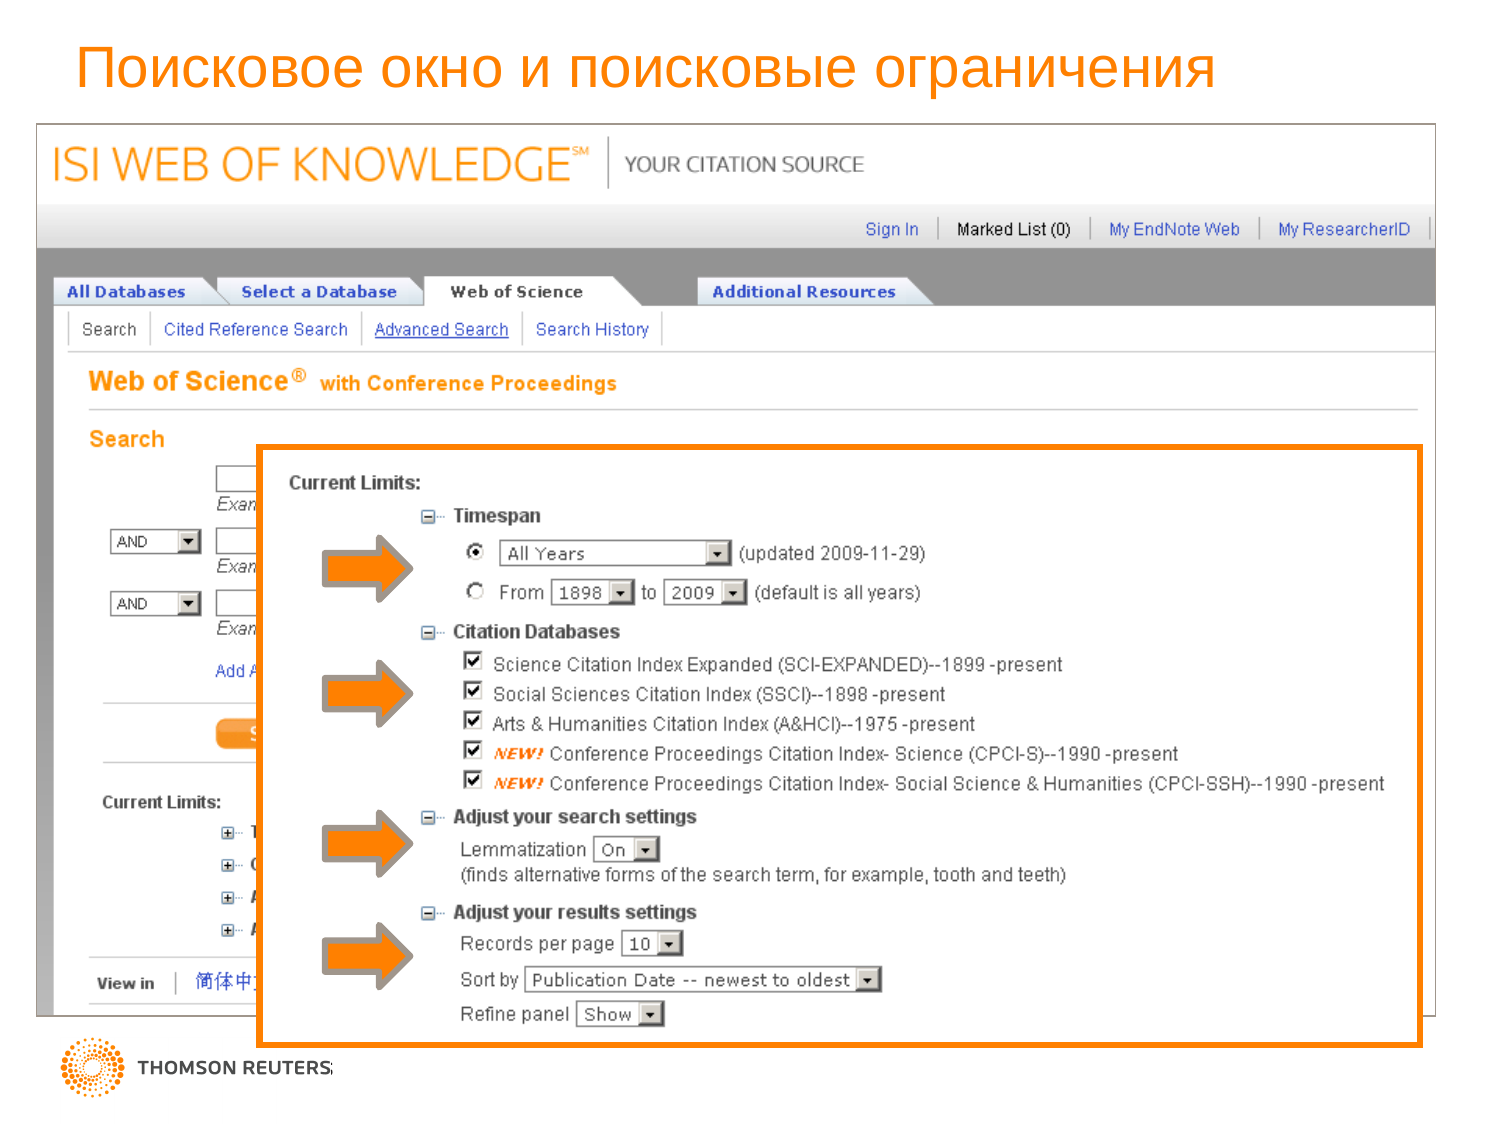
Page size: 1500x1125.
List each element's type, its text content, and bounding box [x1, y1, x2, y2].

picture [37, 124, 1436, 1043]
picture [60, 1037, 333, 1125]
title Поисковое окно и поисковые ограничения [74, 24, 1426, 101]
